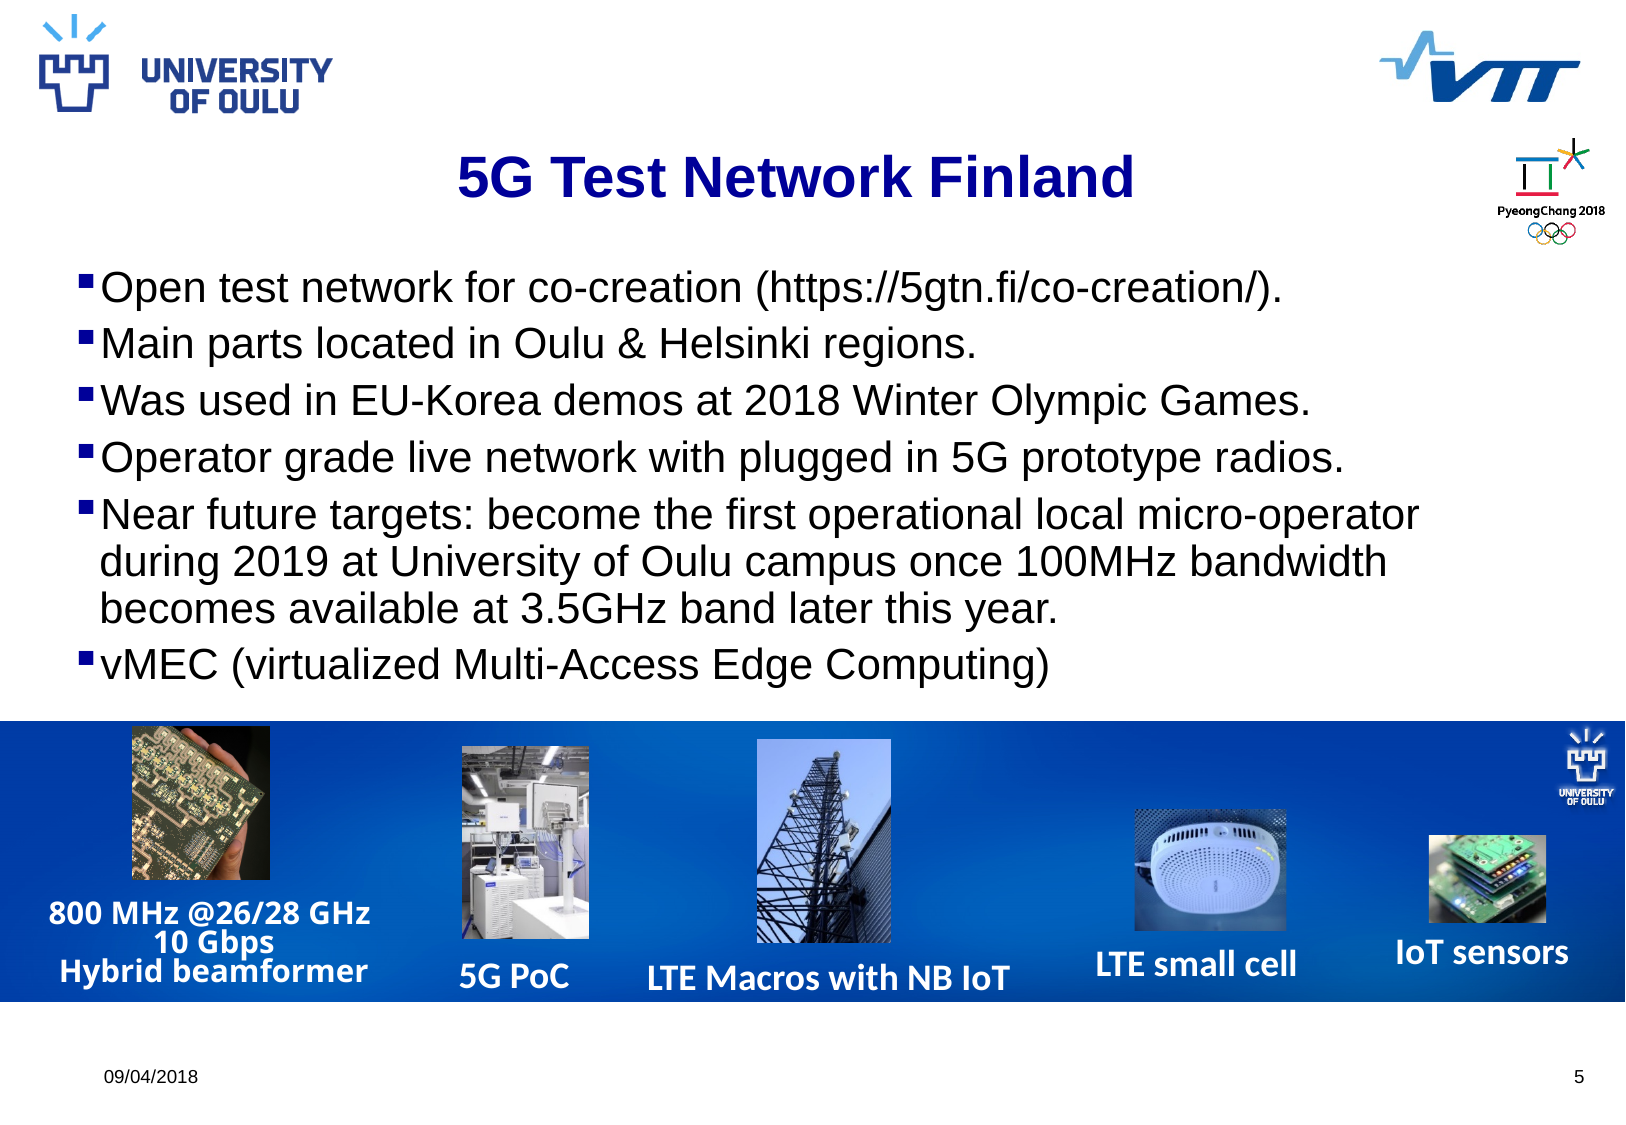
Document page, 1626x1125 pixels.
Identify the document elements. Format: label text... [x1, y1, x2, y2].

picture [0, 721, 1625, 1002]
picture [39, 14, 109, 112]
slide_number 5 [1564, 1057, 1593, 1094]
picture [1379, 30, 1581, 102]
picture [131, 43, 349, 131]
list Open test network for co-creation (https://5gtn.fi/co-creation/). Main parts located in Oulu & Helsinki regions. Was used in EU-Korea demos at 2018 Winter Olympic Games. Operator grade live network with plugged in 5G prototype radios. Near future targets: become the first operational local micro-operator during 2019 at University of Oulu campus once 100MHz bandwidth becomes available at 3.5GHz band later this year. vMEC (virtualized Multi-Access Edge Computing) [61, 256, 1562, 701]
title 5G Test Network Finland [123, 131, 1470, 256]
text_box LTE Macros with NB IoT [619, 1002, 1039, 1006]
picture [1498, 138, 1605, 245]
